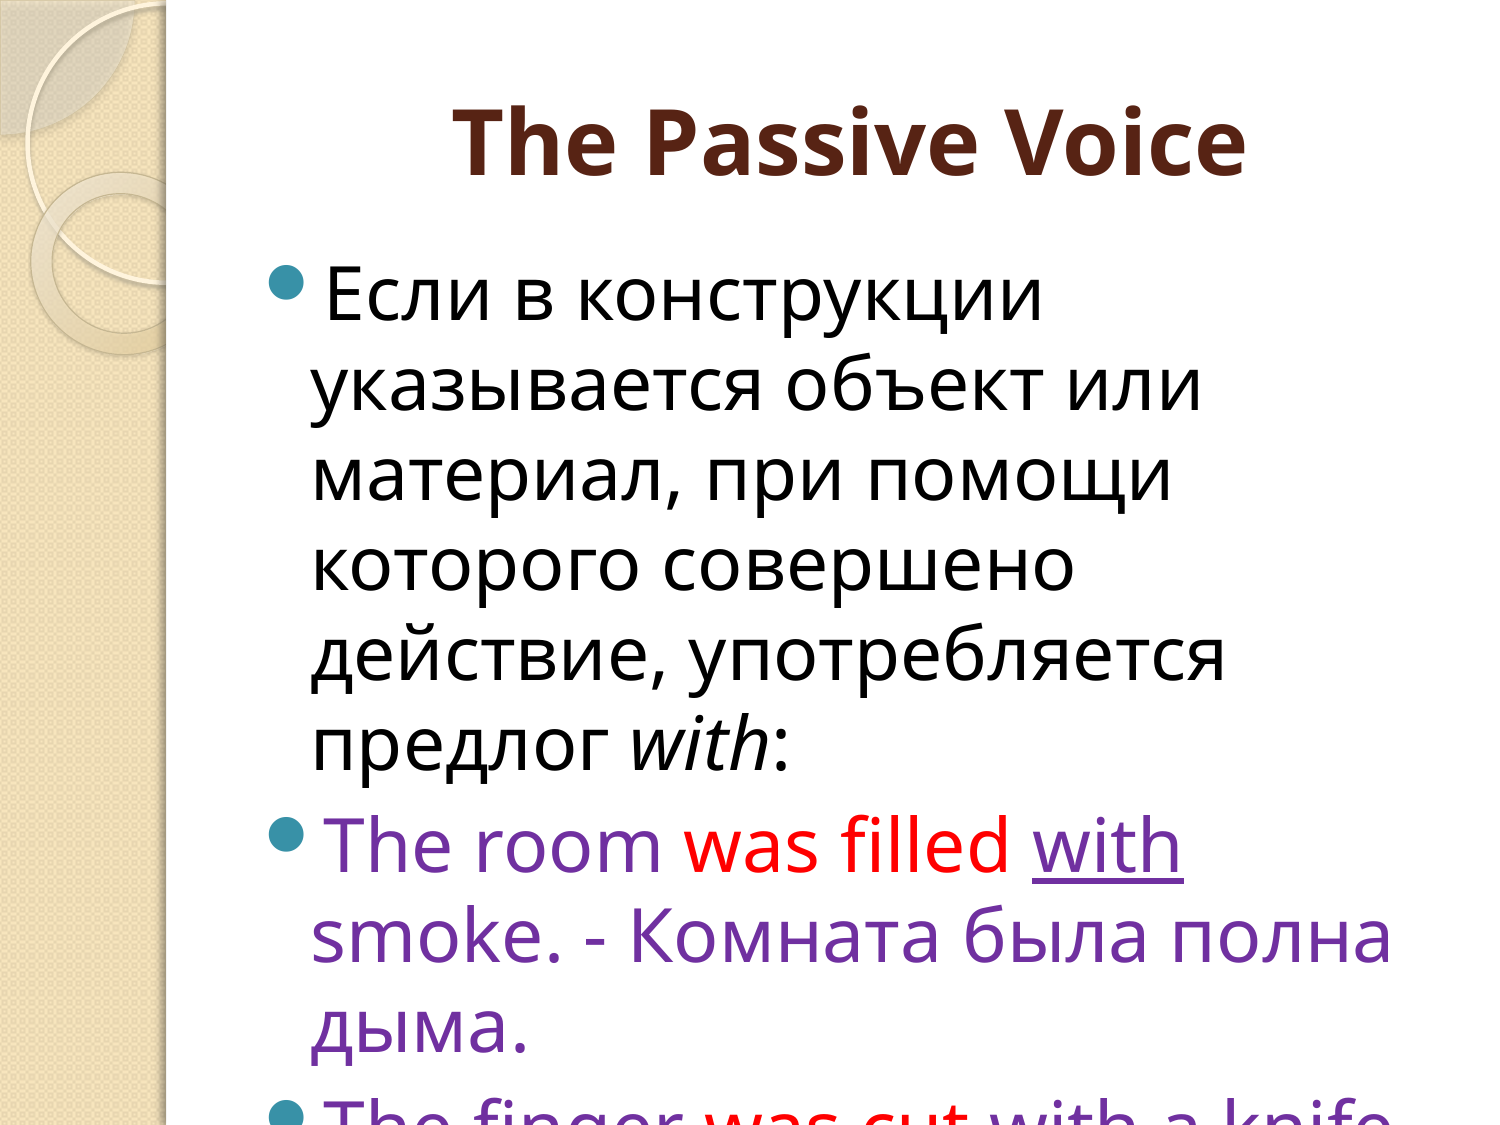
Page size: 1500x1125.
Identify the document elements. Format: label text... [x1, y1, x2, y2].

title The Passive Voice [235, 45, 1466, 233]
list Если в конструкции указывается объект или материал, при помощи которого совершено действие, употребляется предлог with: The room was filled with smoke. - Комната была полна дыма. The finger was cut with a knife. - Палец порезали ножом. [235, 237, 1466, 1026]
